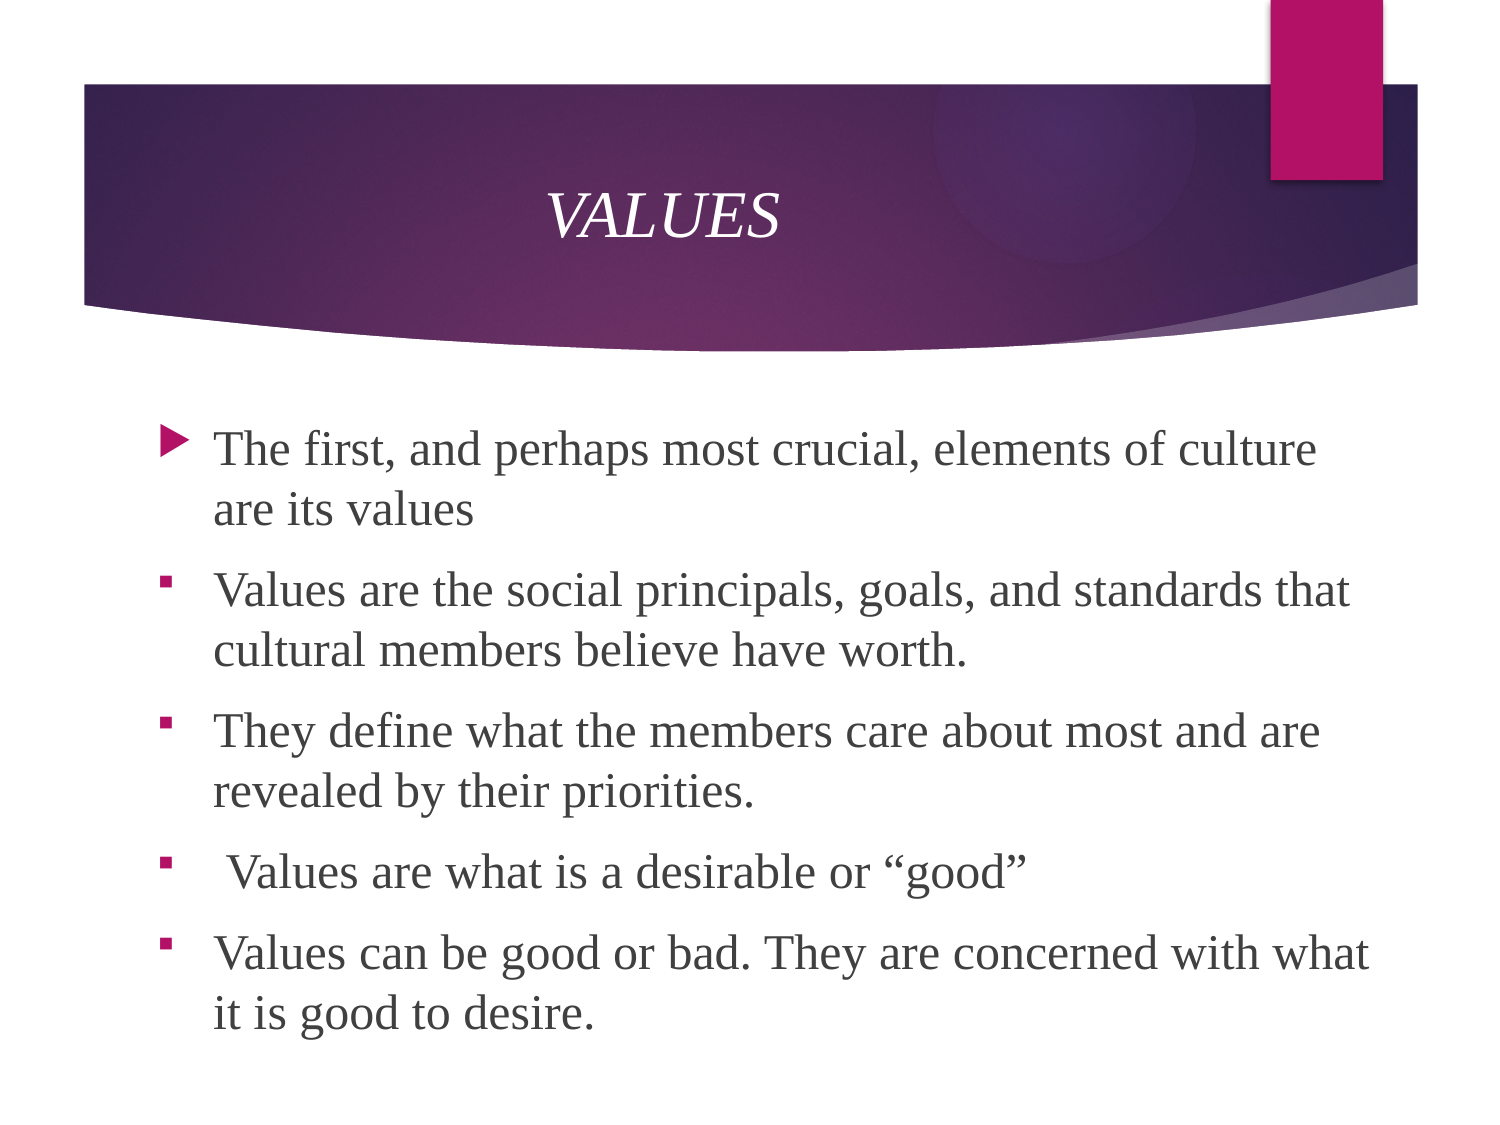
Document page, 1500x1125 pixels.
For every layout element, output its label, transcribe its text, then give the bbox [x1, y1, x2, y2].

title VALUES [142, 152, 1183, 269]
list The first, and perhaps most crucial, elements of culture are its values Values are the social principals, goals, and standards that cultural members believe have worth. They define what the members care about most and are revealed by their priorities. Values are what is a desirable or “good” Values can be good or bad. They are concerned with what it is good to desire. [141, 408, 1388, 1063]
